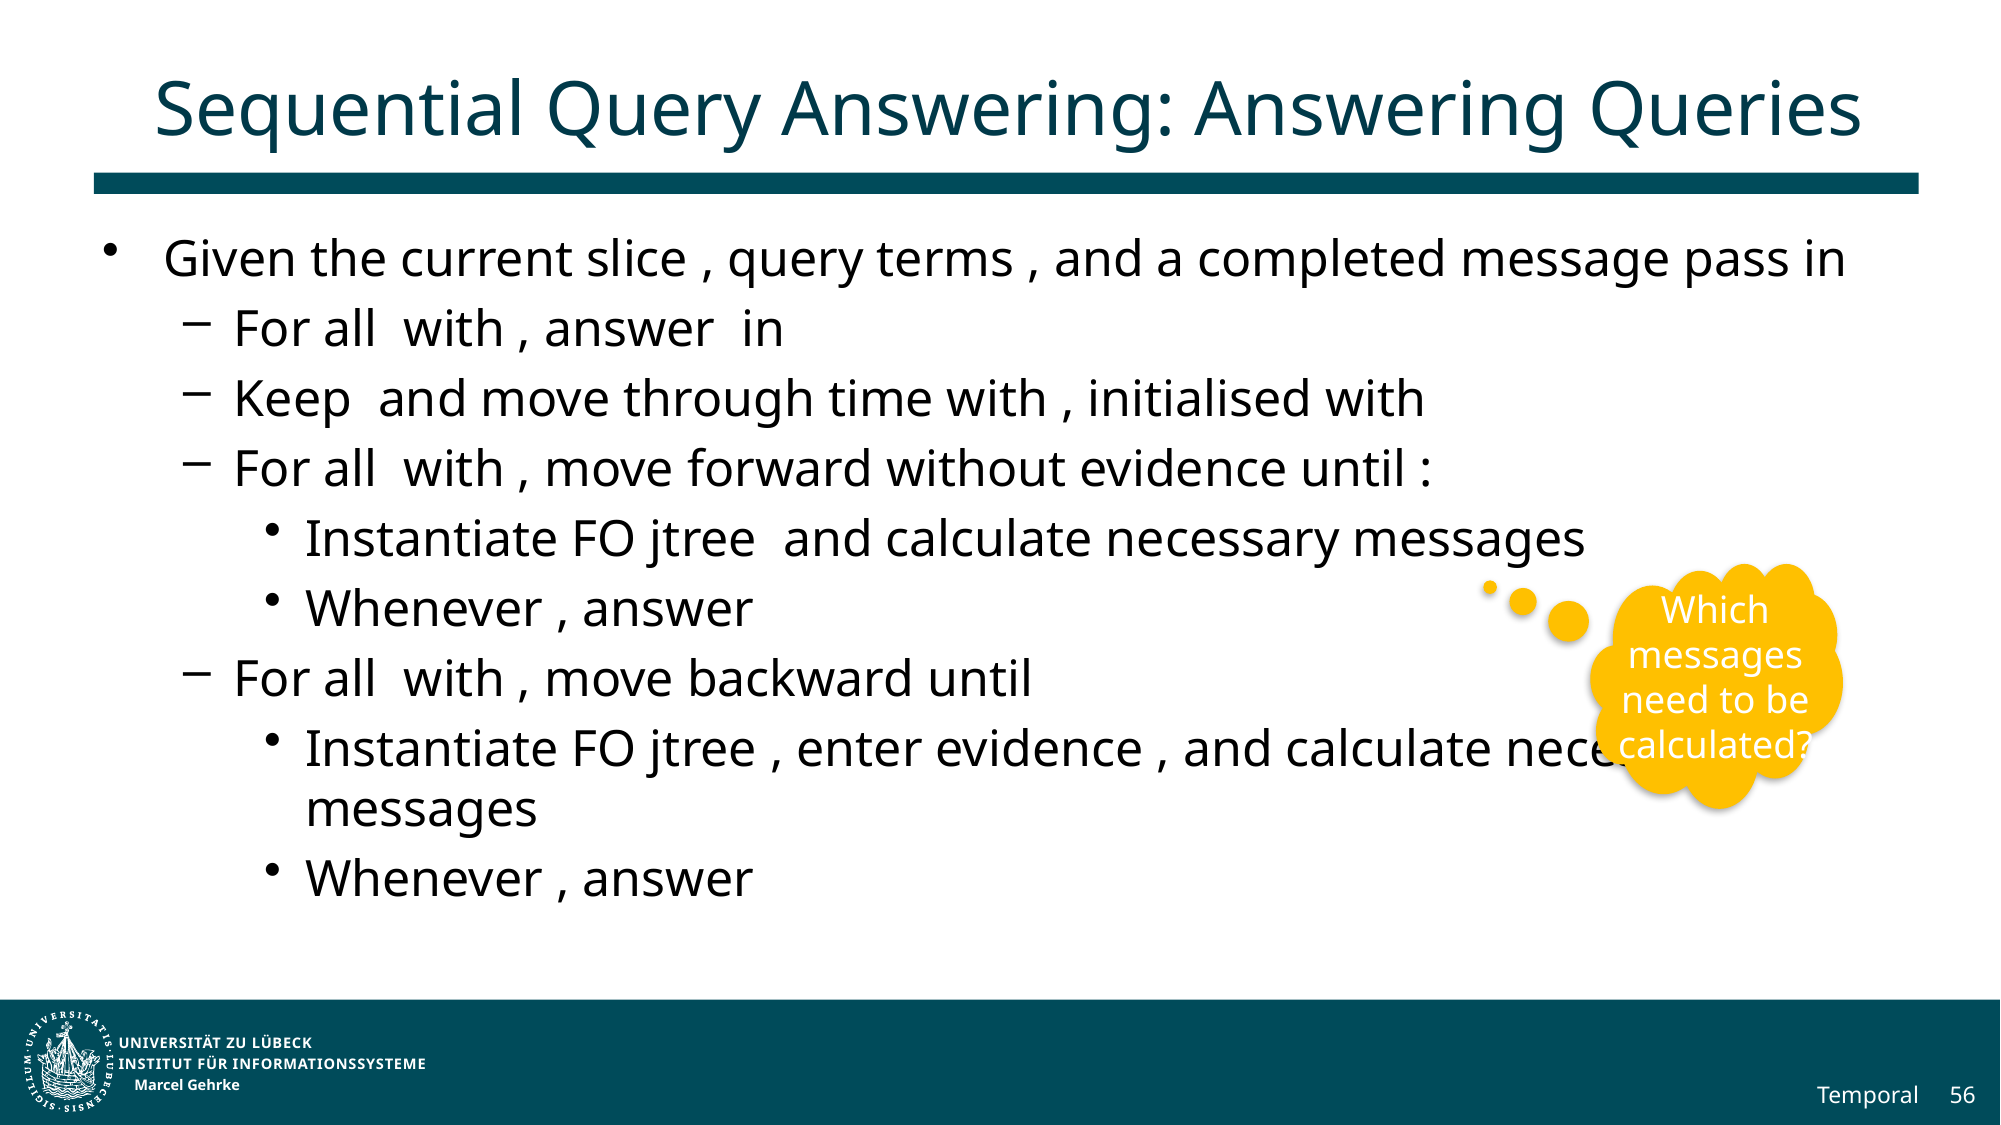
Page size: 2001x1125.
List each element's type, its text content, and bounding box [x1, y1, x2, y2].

slide_number Temporal [1992, 1073, 2000, 1106]
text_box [1590, 562, 1844, 809]
slide_number 56 [1524, 1073, 1992, 1106]
title Sequential Query Answering: Answering Queries [99, 52, 1919, 161]
footer Marcel Gehrke [0, 1068, 504, 1101]
